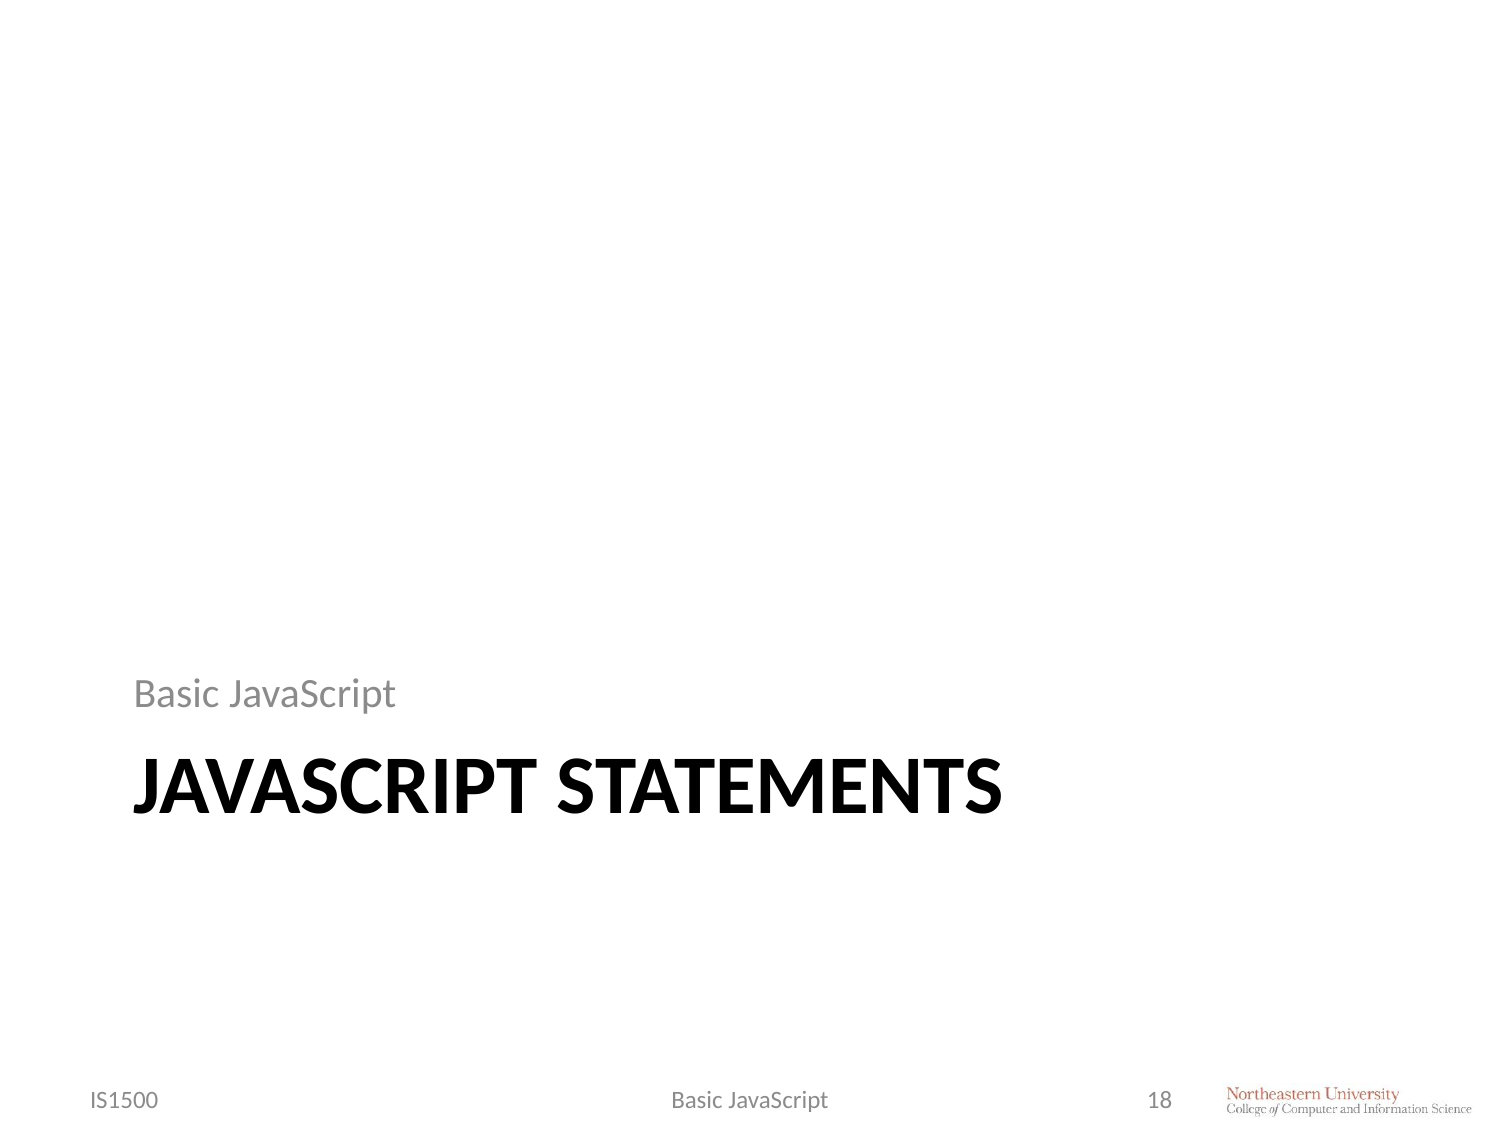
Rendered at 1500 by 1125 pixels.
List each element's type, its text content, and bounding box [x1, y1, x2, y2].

slide_number 18 [1074, 1074, 1188, 1122]
title JavaScript Statements [118, 723, 1394, 947]
footer Basic JavaScript [512, 1074, 988, 1122]
picture [1223, 1083, 1474, 1119]
slide_number IS1500 [75, 1074, 425, 1122]
list Basic JavaScript [118, 476, 1394, 723]
